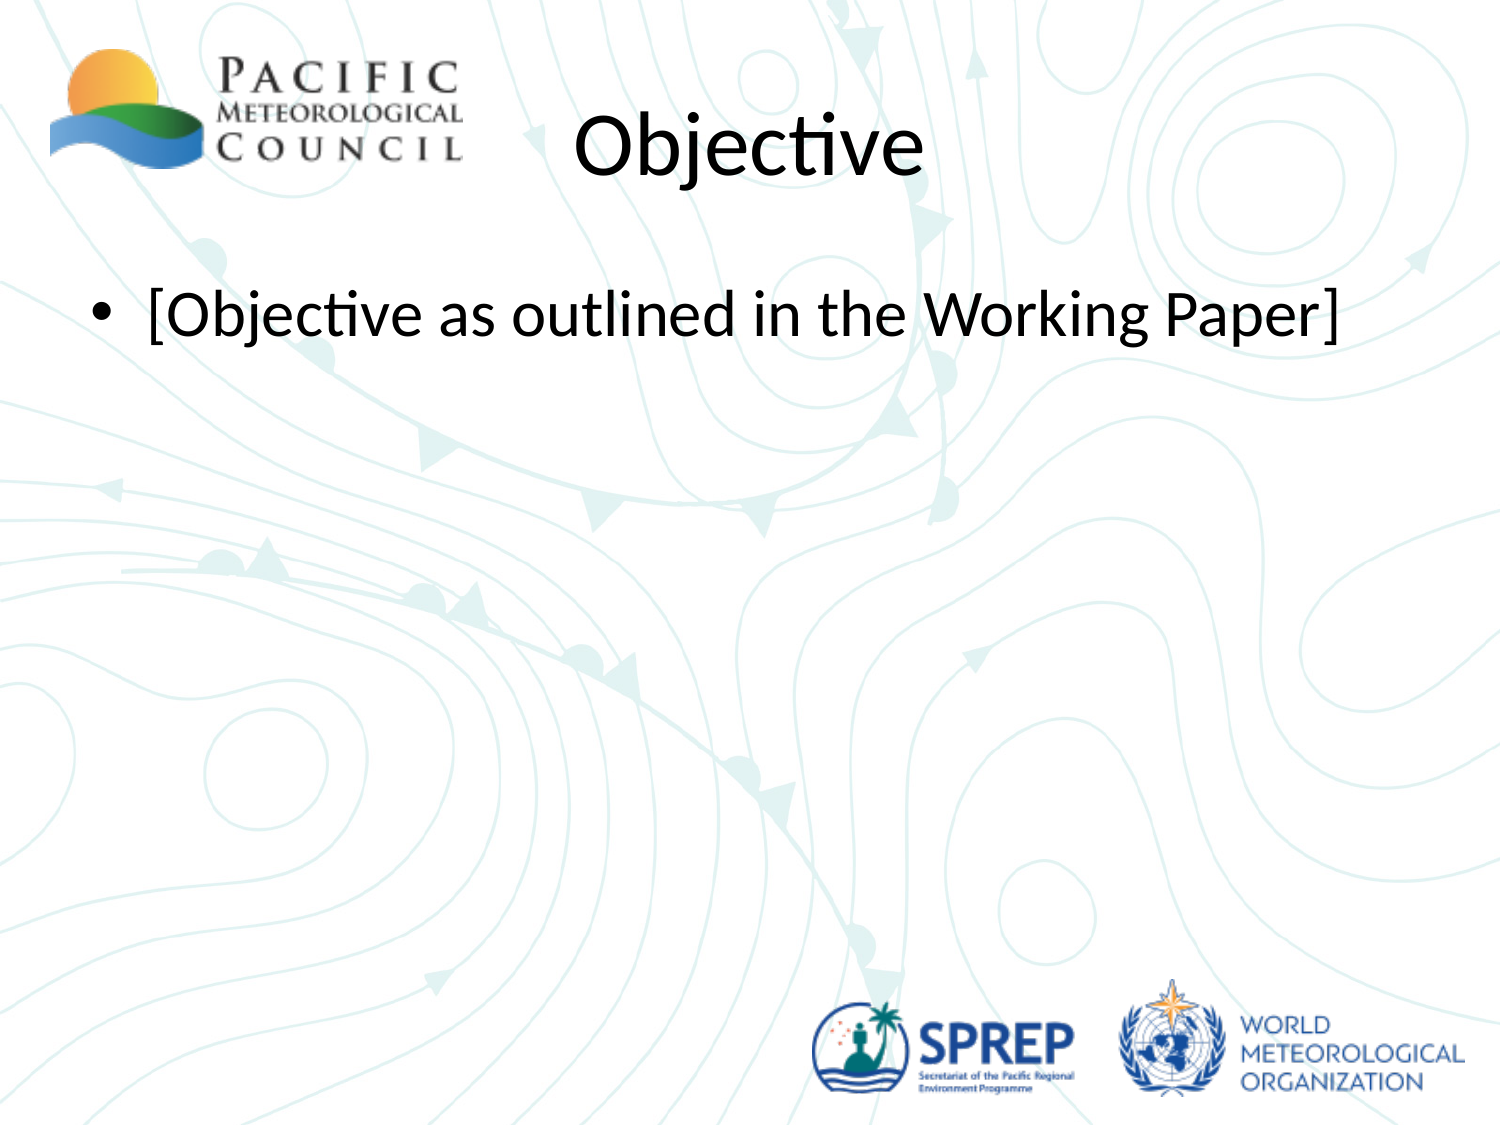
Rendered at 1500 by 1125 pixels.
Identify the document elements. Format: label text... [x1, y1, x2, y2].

title Objective [74, 44, 1426, 233]
picture [49, 49, 463, 169]
list [Objective as outlined in the Working Paper] [74, 262, 1426, 1006]
picture [812, 979, 1465, 1097]
